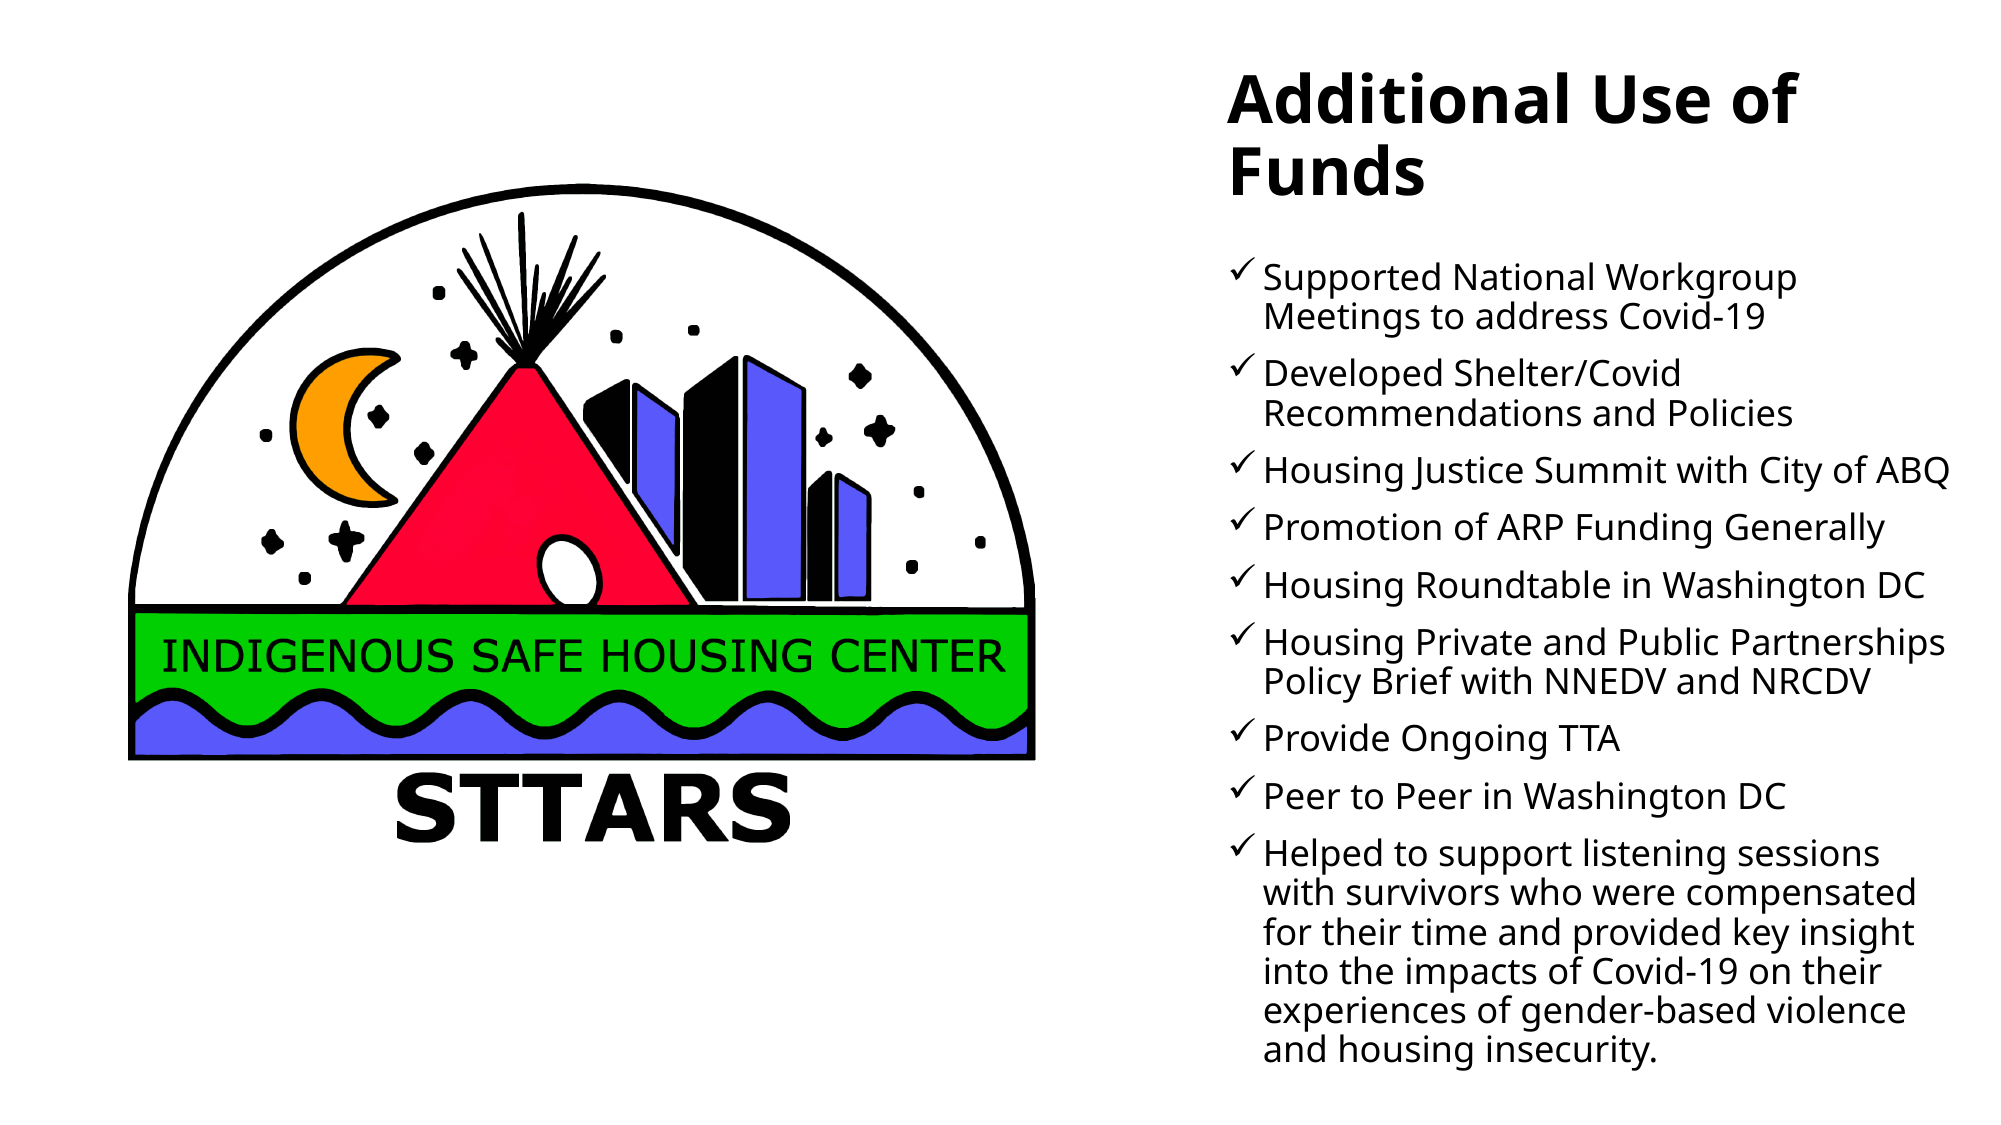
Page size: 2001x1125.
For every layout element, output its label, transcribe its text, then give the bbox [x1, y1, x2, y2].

picture [113, 157, 1048, 859]
list Supported National Workgroup Meetings to address Covid-19 Developed Shelter/Covid Recommendations and Policies Housing Justice Summit with City of ABQ Promotion of ARP Funding Generally Housing Roundtable in Washington DC Housing Private and Public Partnerships Policy Brief with NNEDV and NRCDV Provide Ongoing TTA Peer to Peer in Washington DC Helped to support listening sessions with survivors who were compensated for their time and provided key insight into the impacts of Covid-19 on their experiences of gender-based violence and housing insecurity. [1212, 251, 1976, 1087]
title Additional Use of Funds [1212, 38, 1863, 218]
